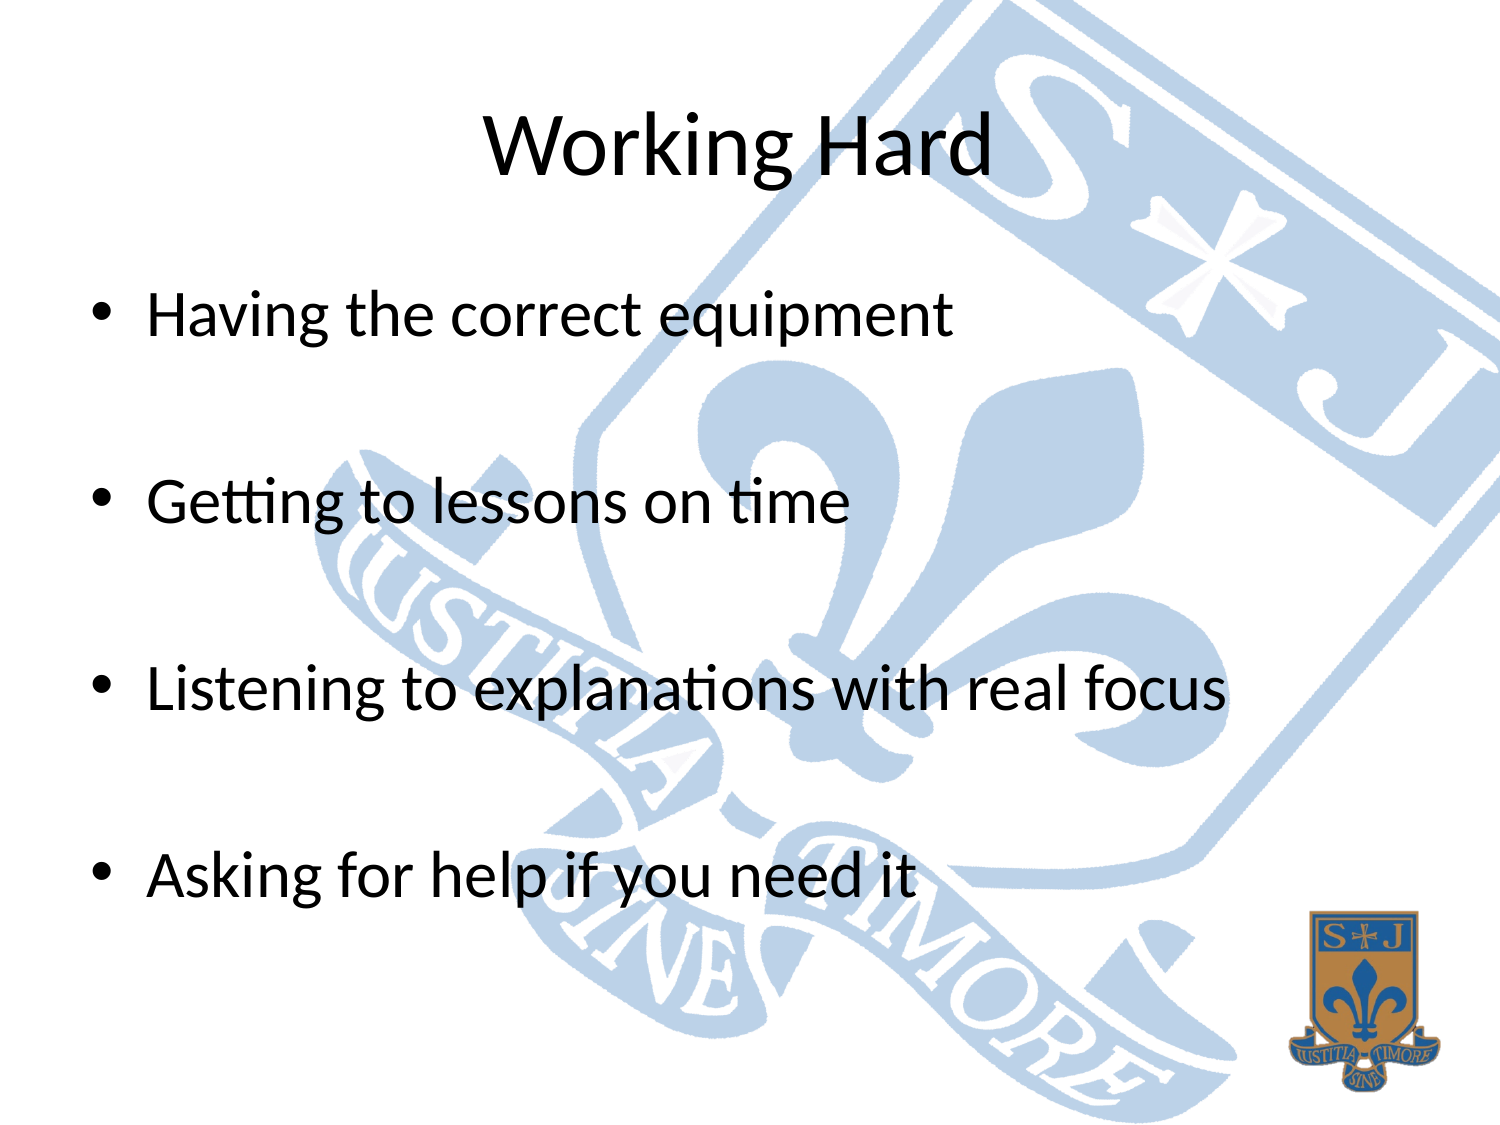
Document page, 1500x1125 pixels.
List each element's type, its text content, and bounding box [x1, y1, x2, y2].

list Having the correct equipment Getting to lessons on time Listening to explanations with real focus Asking for help if you need it [75, 262, 1425, 1005]
title Working Hard [75, 45, 1425, 233]
picture [17, 0, 1500, 1125]
